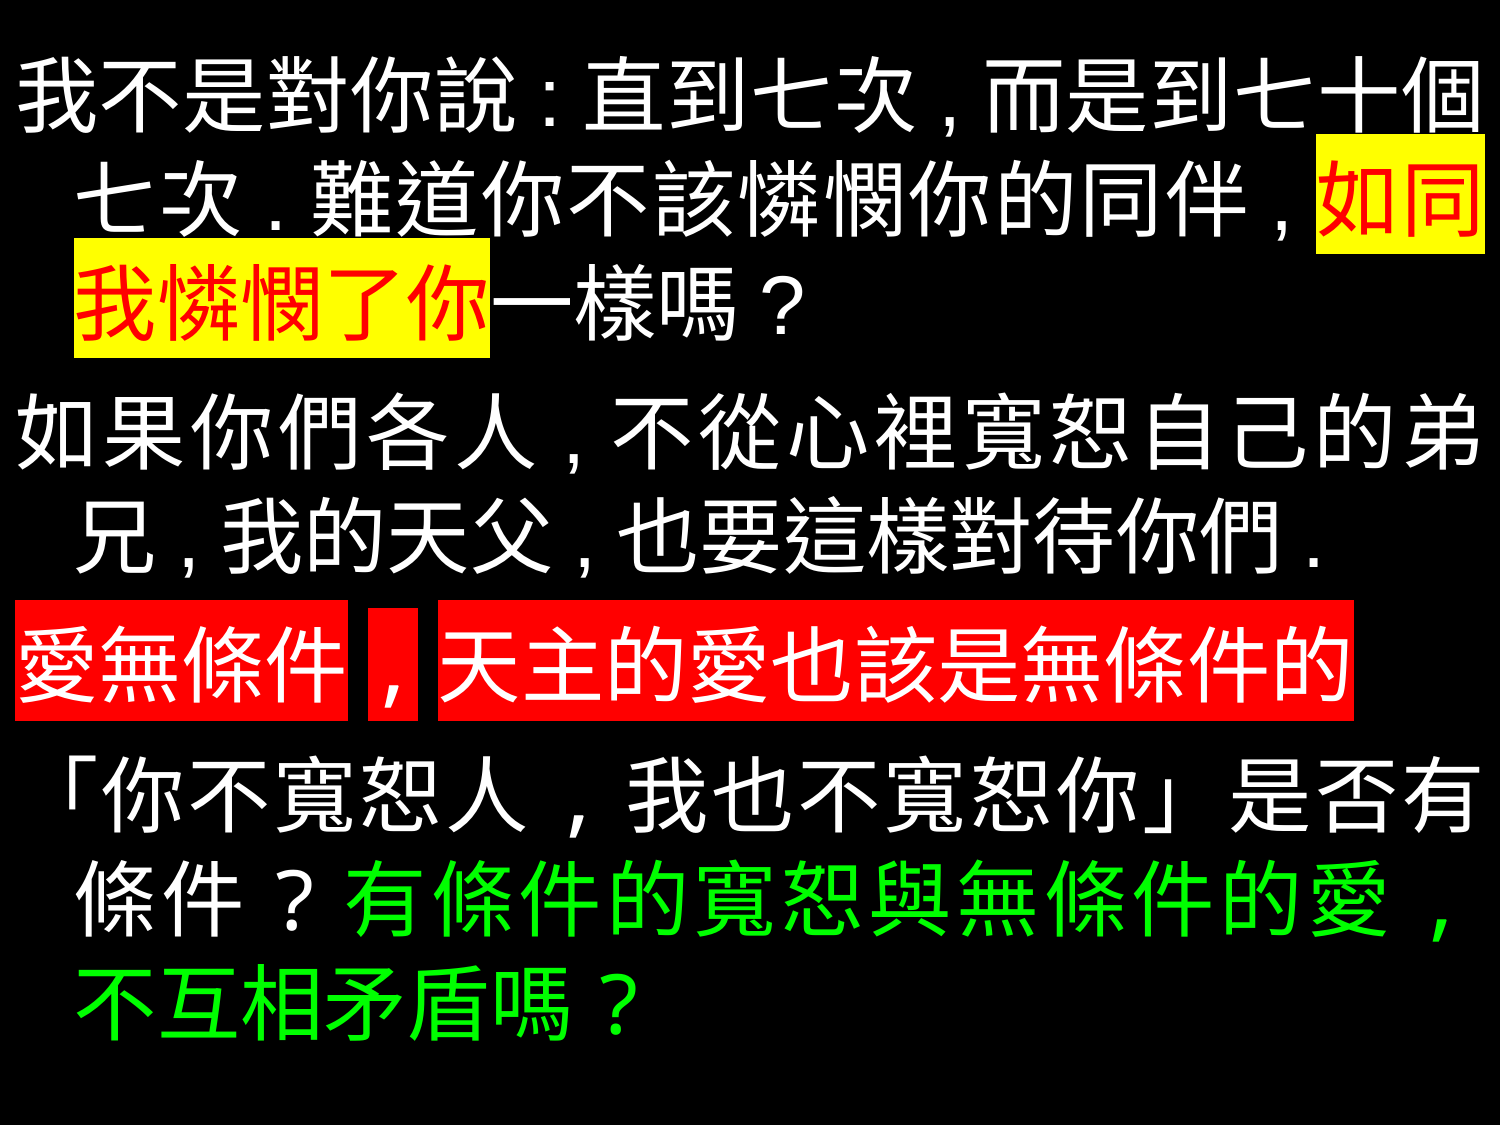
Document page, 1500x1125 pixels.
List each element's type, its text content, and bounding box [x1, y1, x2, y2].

subtitle 我不是對你說:直到七次,而是到七十個七次.難道你不該憐憫你的同伴,如同我憐憫了你一樣嗎? 如果你們各人,不從心裡寬恕自己的弟兄,我的天父,也要這樣對待你們. 愛無條件,天主的愛也該是無條件的 「你不寬恕人,我也不寬恕你」是否有條件?有條件的寬恕與無條件的愛,不互相矛盾嗎? [0, 30, 1500, 1094]
